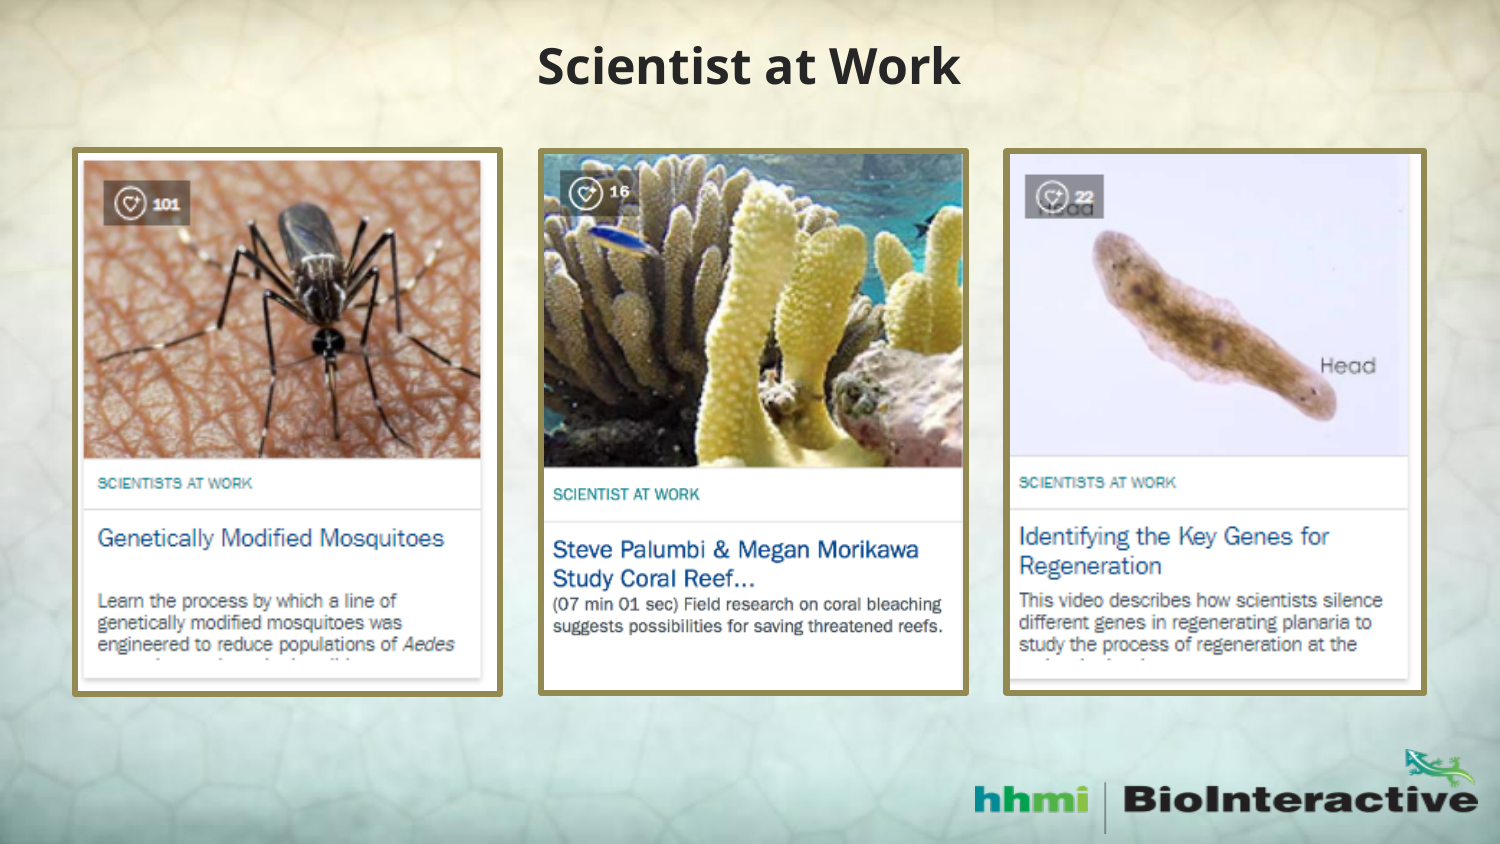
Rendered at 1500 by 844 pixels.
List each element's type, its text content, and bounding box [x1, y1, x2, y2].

title Scientist at Work [262, 28, 1238, 169]
picture [0, 0, 1500, 844]
